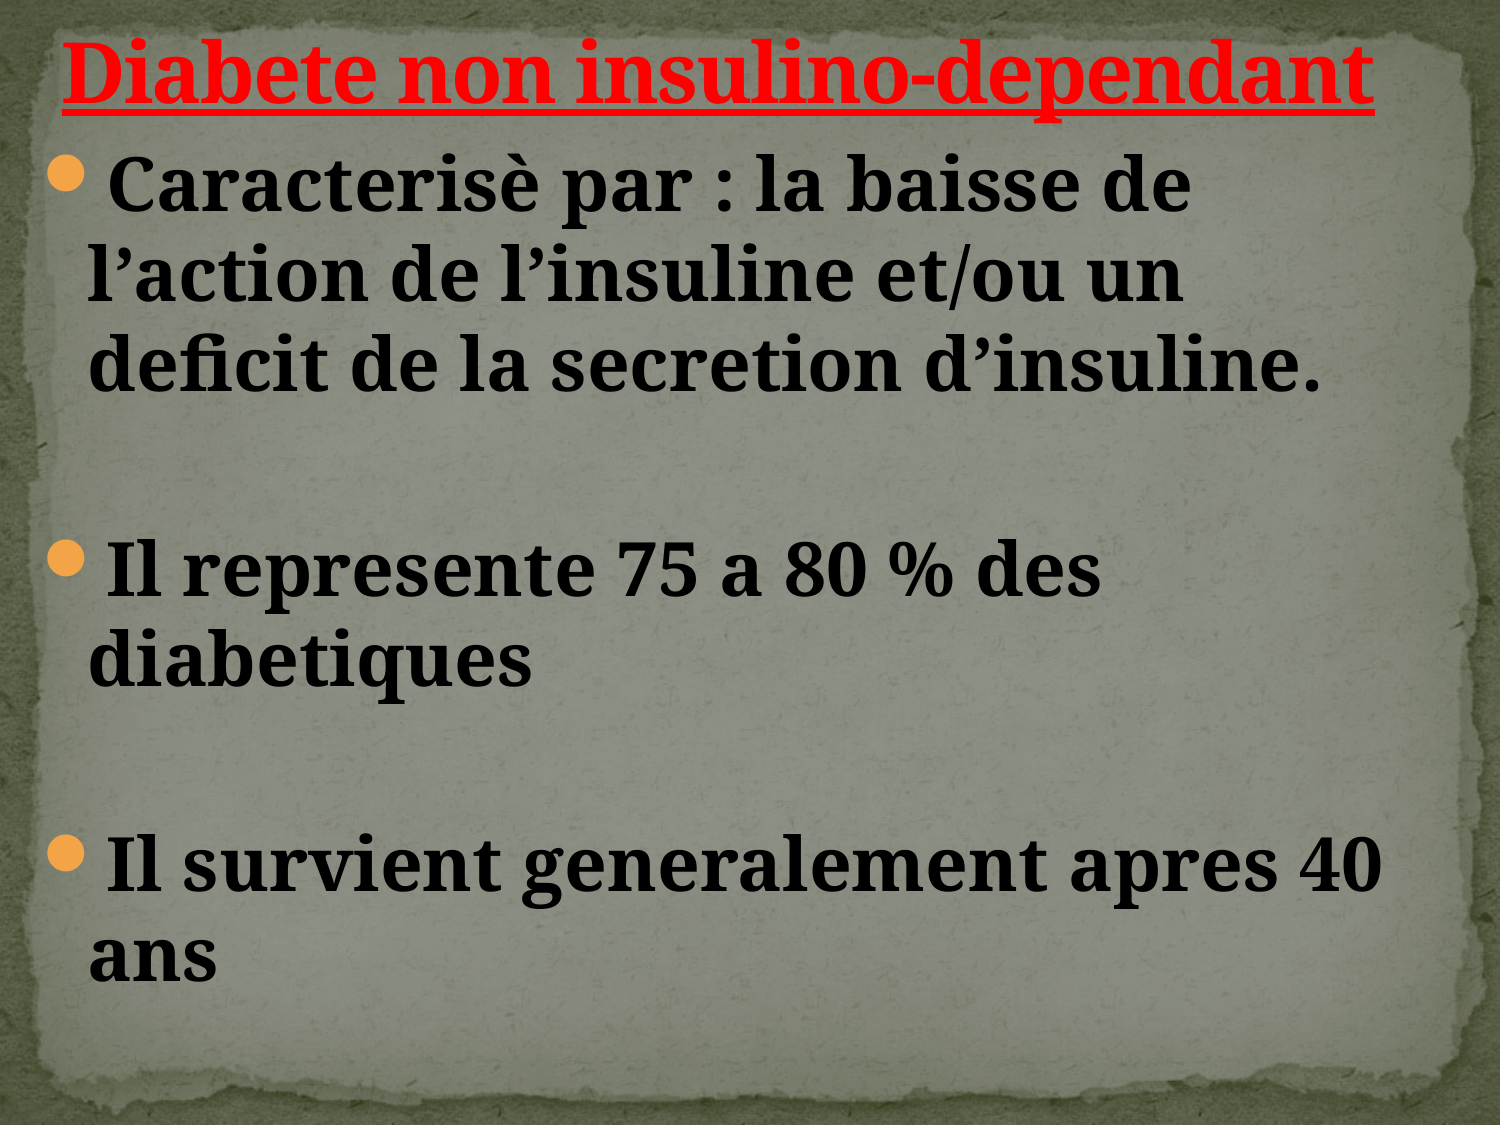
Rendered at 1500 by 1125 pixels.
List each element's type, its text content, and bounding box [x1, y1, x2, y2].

list Caracterisè par : la baisse de l’action de l’insuline et/ou un deficit de la secretion d’insuline. Il represente 75 a 80 % des diabetiques Il survient generalement apres 40 ans Il est associe dans 80 % des cas a une obesité. [28, 128, 1454, 1079]
title Diabete non insulino-dependant [46, 0, 1397, 128]
